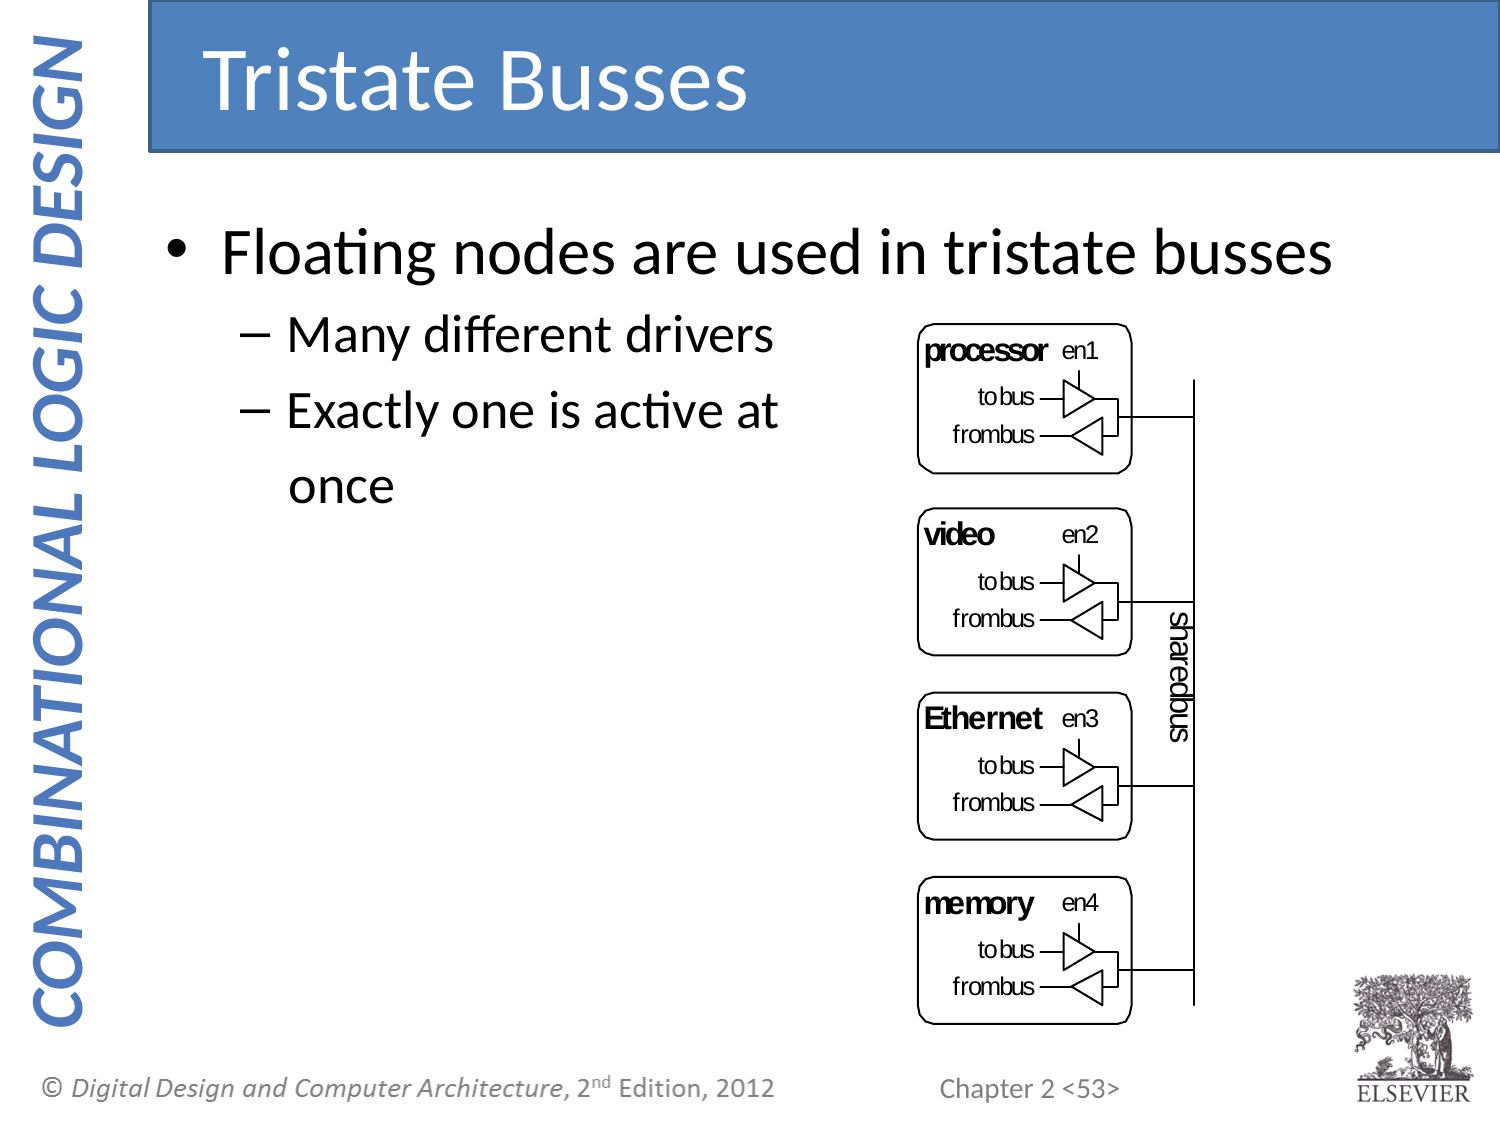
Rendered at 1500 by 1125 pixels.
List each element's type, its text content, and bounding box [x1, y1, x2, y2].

list Floating nodes are used in tristate busses Many different drivers Exactly one is active at once [150, 200, 1350, 1013]
text_box Tristate Busses [187, 11, 1488, 136]
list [874, 312, 1246, 1038]
picture [0, 0, 1500, 1125]
